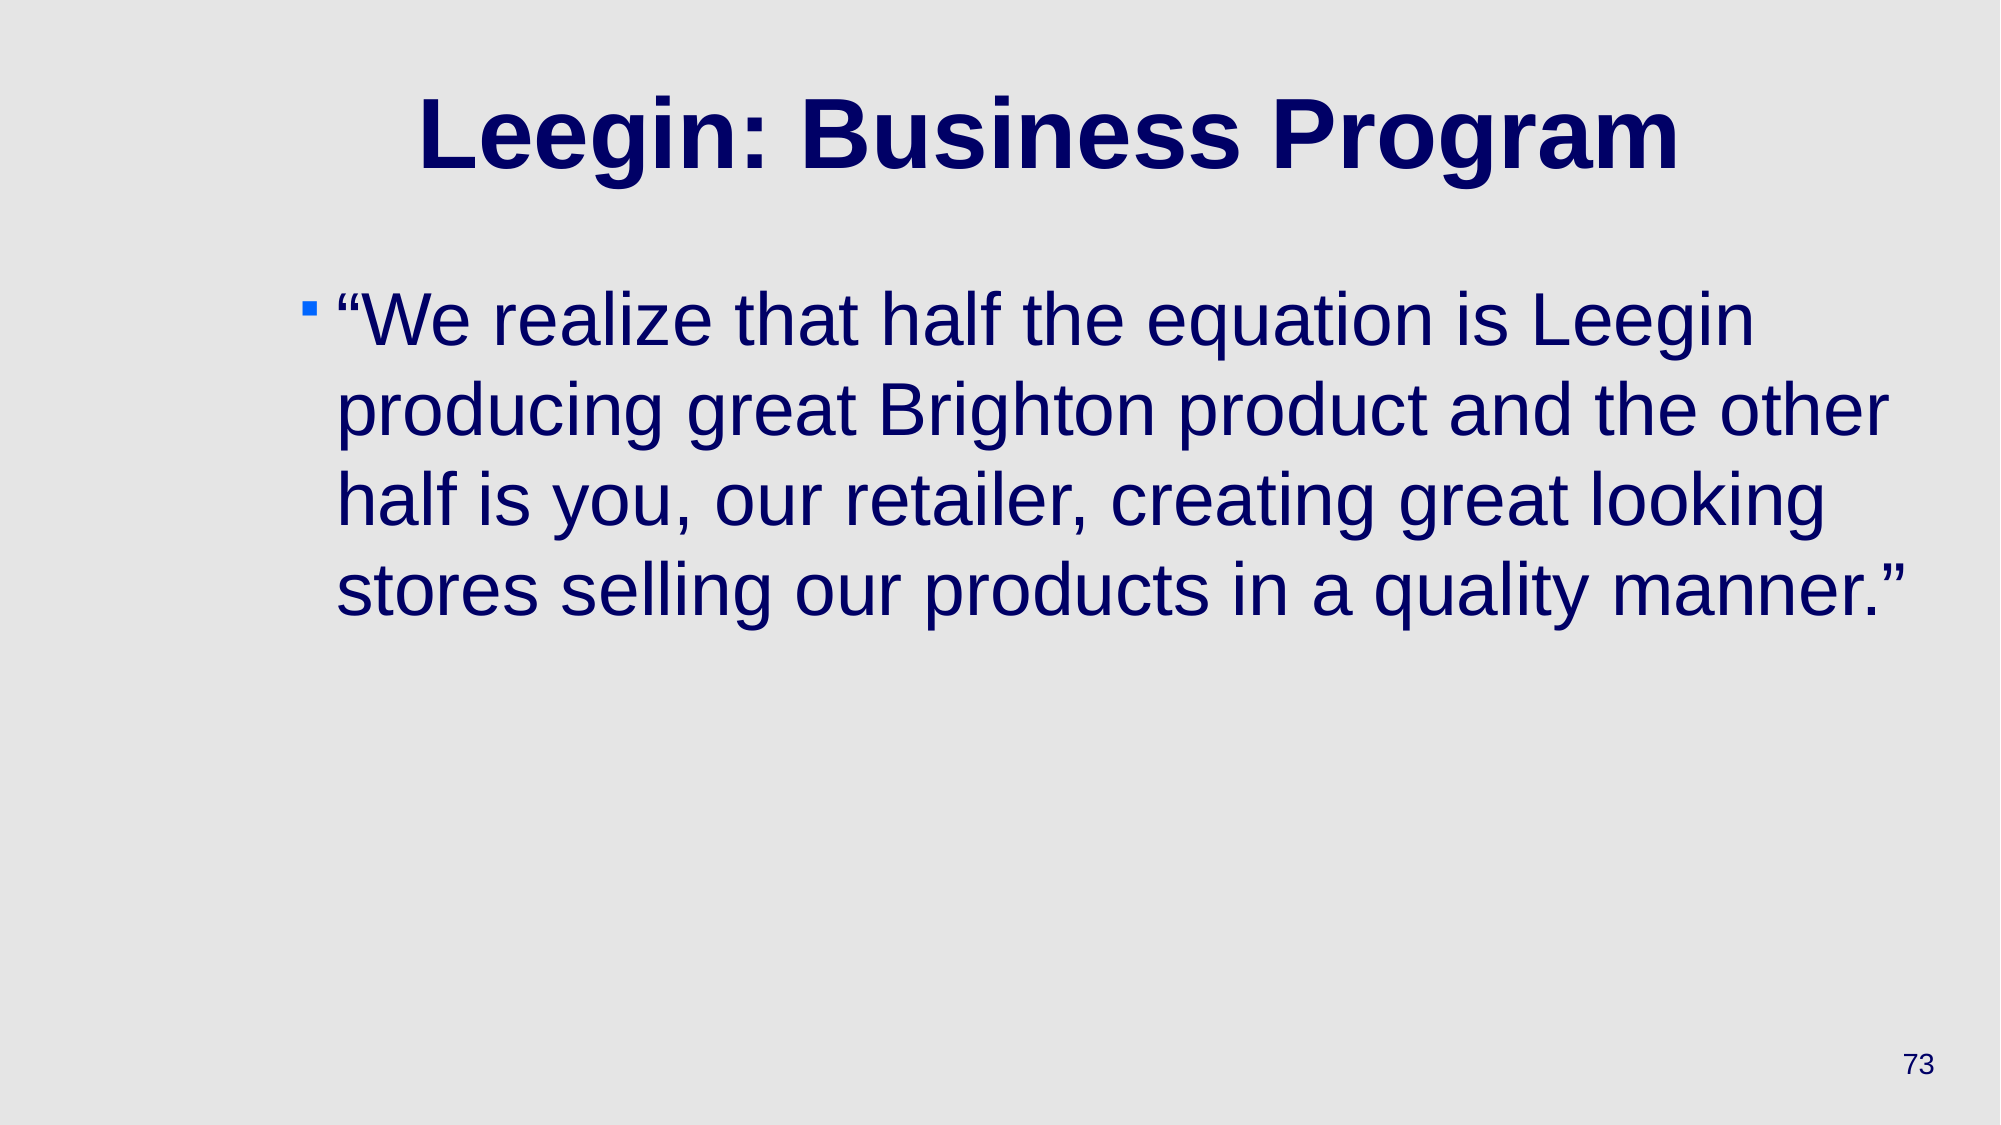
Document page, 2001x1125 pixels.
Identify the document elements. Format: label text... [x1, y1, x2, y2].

list “We realize that half the equation is Leegin producing great Brighton product and the other half is you, our retailer, creating great looking stores selling our products in a quality manner.” [133, 262, 1967, 938]
title Leegin: Business Program [133, 50, 1967, 238]
slide_number 73 [1533, 1024, 1951, 1101]
